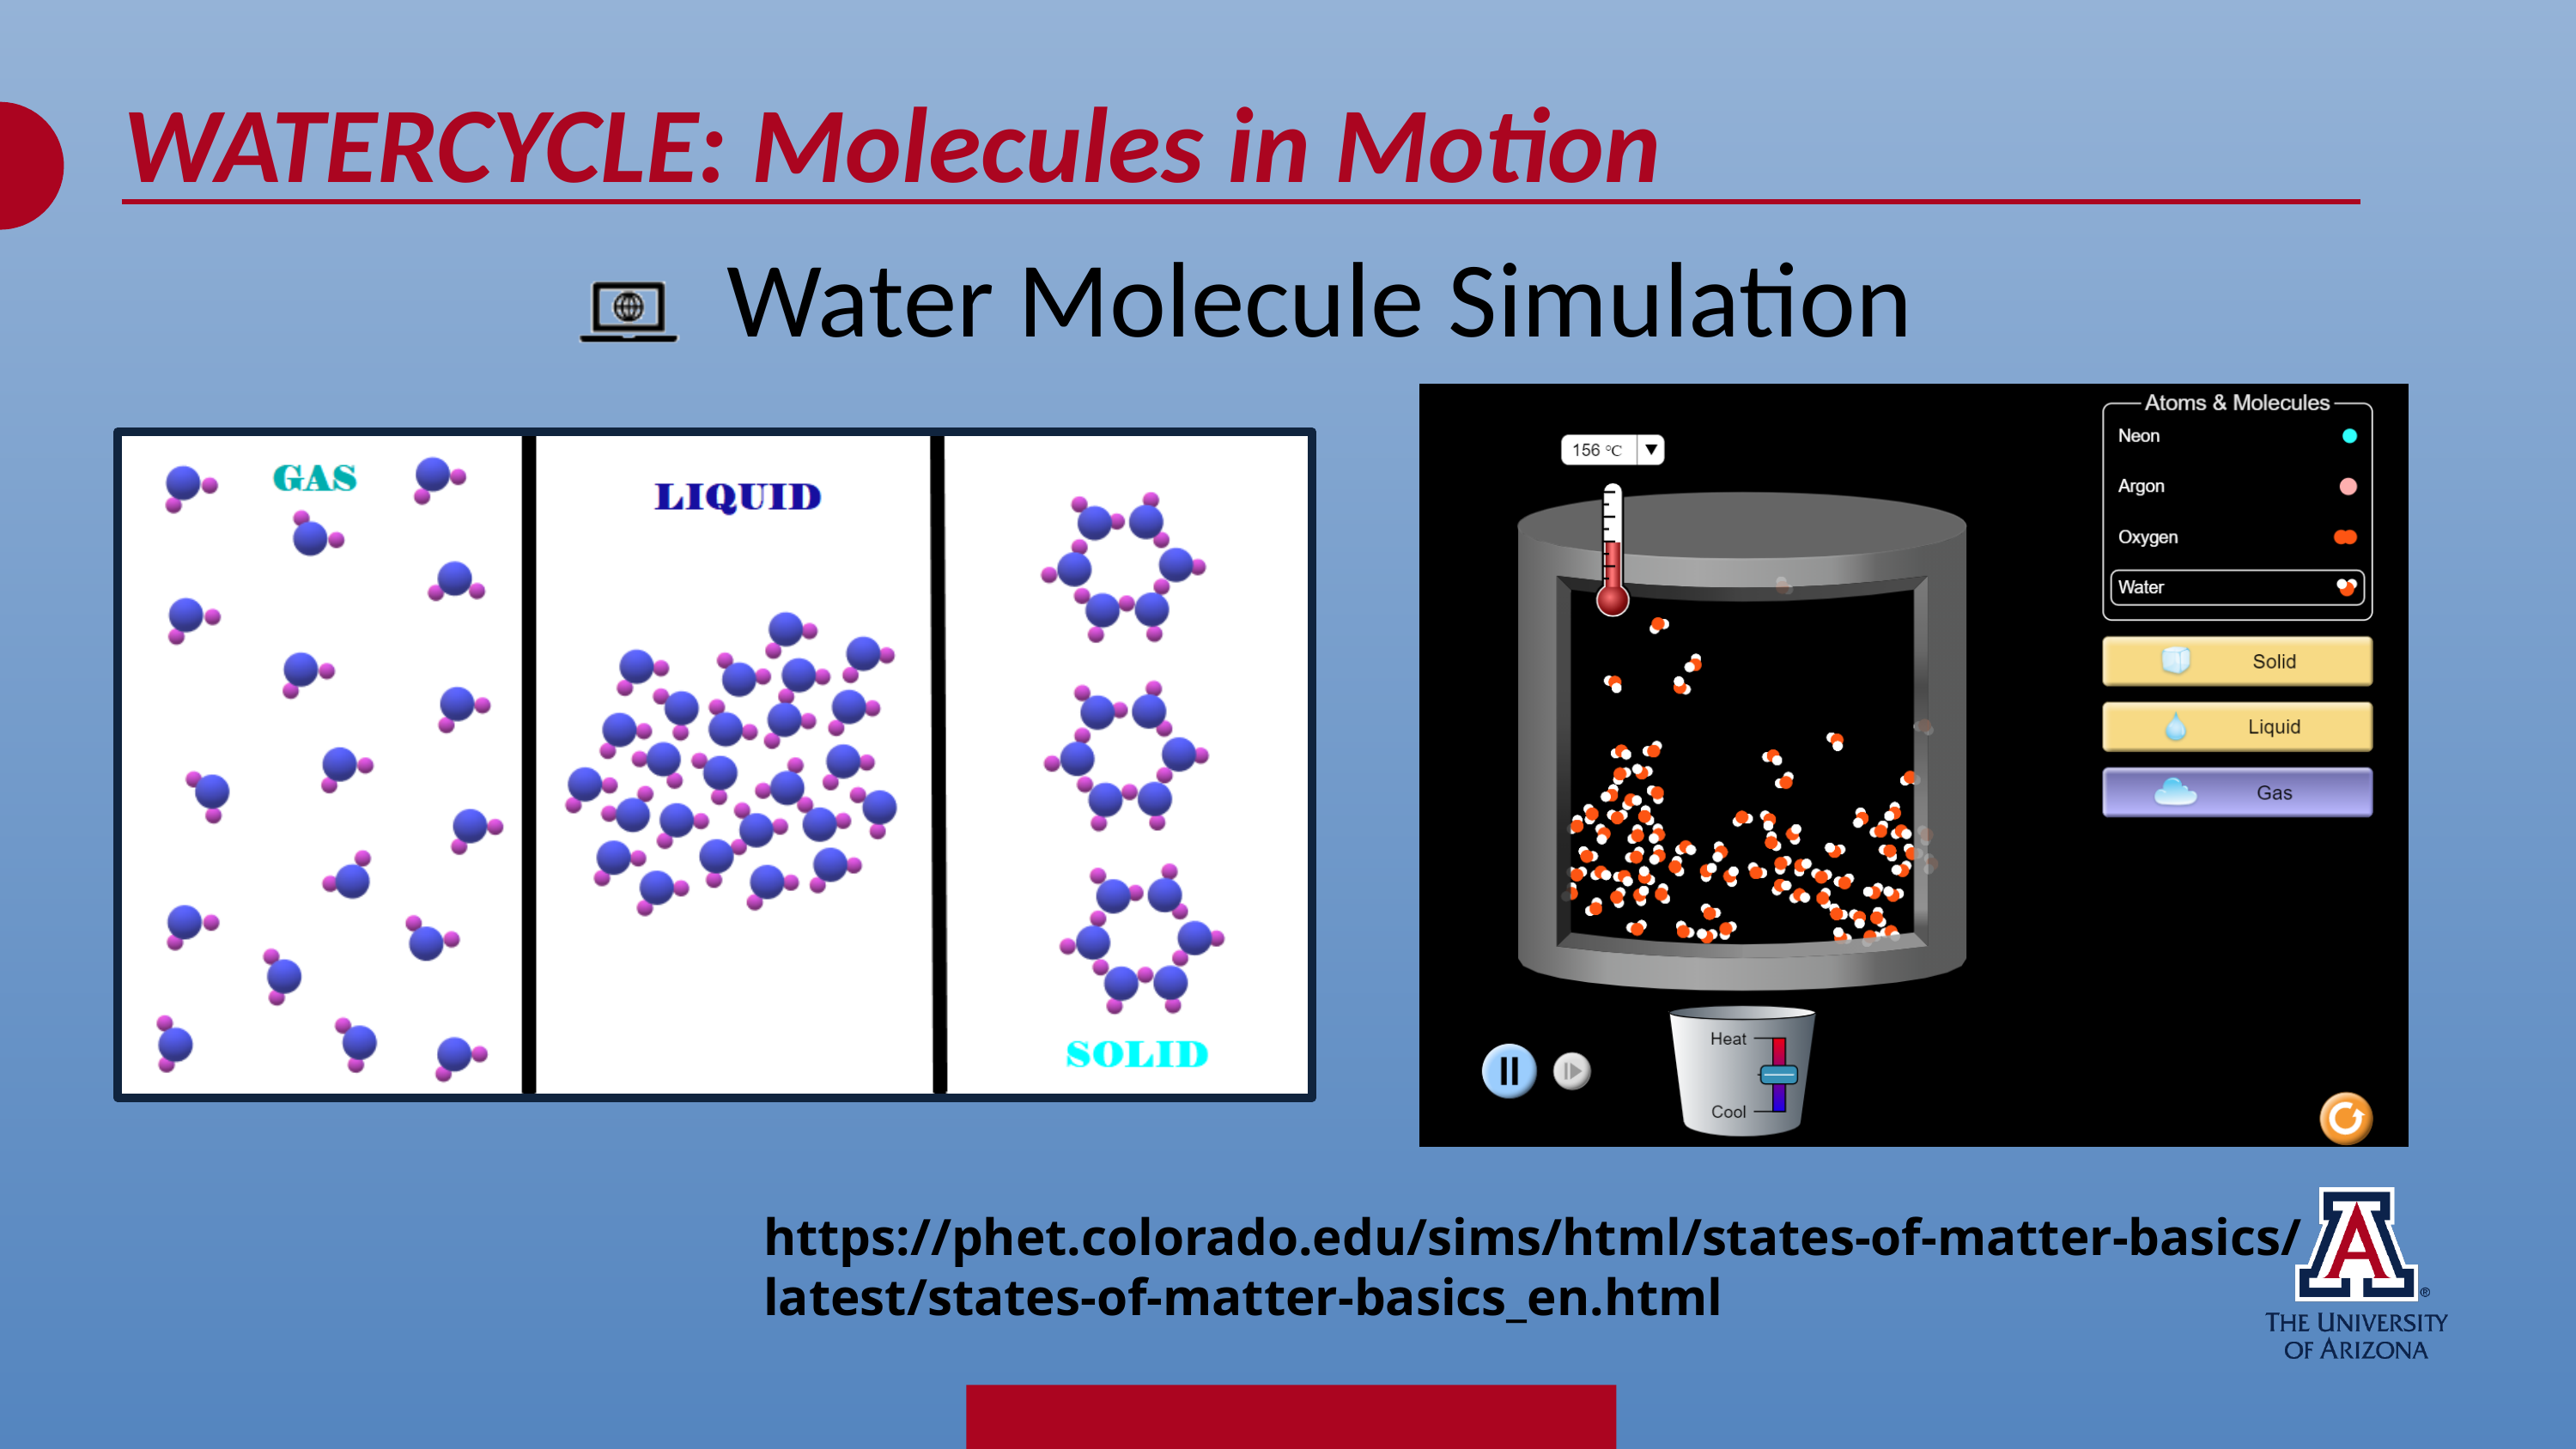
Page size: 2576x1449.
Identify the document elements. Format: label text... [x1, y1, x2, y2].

text_box https://phet.colorado.edu/sims/html/states-of-matter-basics/latest/states-of-matter-basics_en.html [750, 1198, 2336, 1332]
picture [2265, 1187, 2448, 1359]
text_box Water Molecule Simulation [697, 222, 1943, 385]
picture [1419, 383, 2409, 1148]
picture [568, 264, 687, 373]
picture [121, 435, 1309, 1094]
text_box WATERCYCLE: Molecules in Motion [121, 48, 2025, 167]
